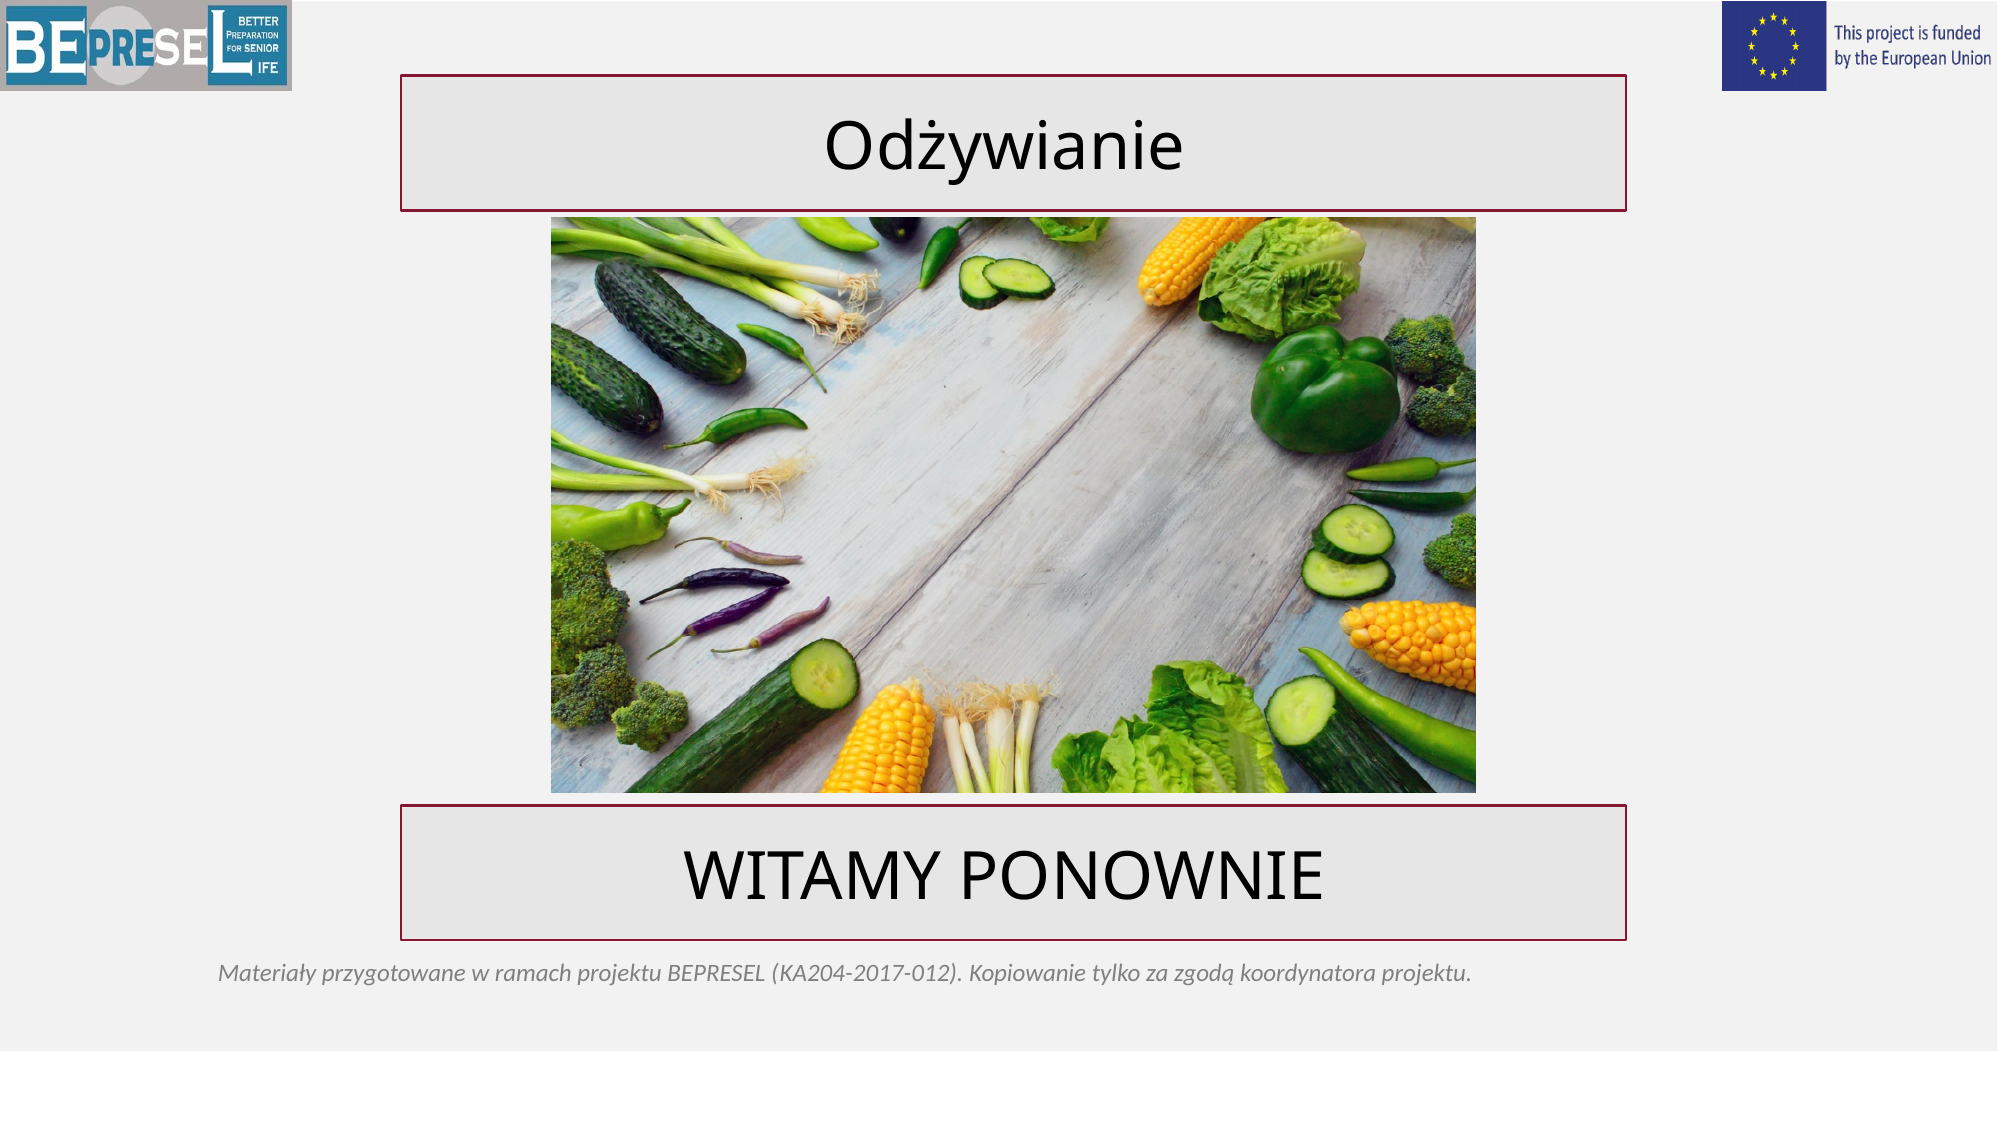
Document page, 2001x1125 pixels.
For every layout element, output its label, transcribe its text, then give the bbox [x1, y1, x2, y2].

text_box WITAMY PONOWNIE [401, 805, 1626, 941]
picture [0, 0, 292, 91]
text_box Odżywianie [401, 75, 1626, 211]
text_box Materiały przygotowane w ramach projektu BEPRESEL (KA204-2017-012). Kopiowanie tylko za zgodą koordynatora projektu. [203, 949, 1926, 994]
picture [1722, 1, 1997, 91]
picture [551, 217, 1476, 793]
text_box [0, 1, 1998, 1052]
